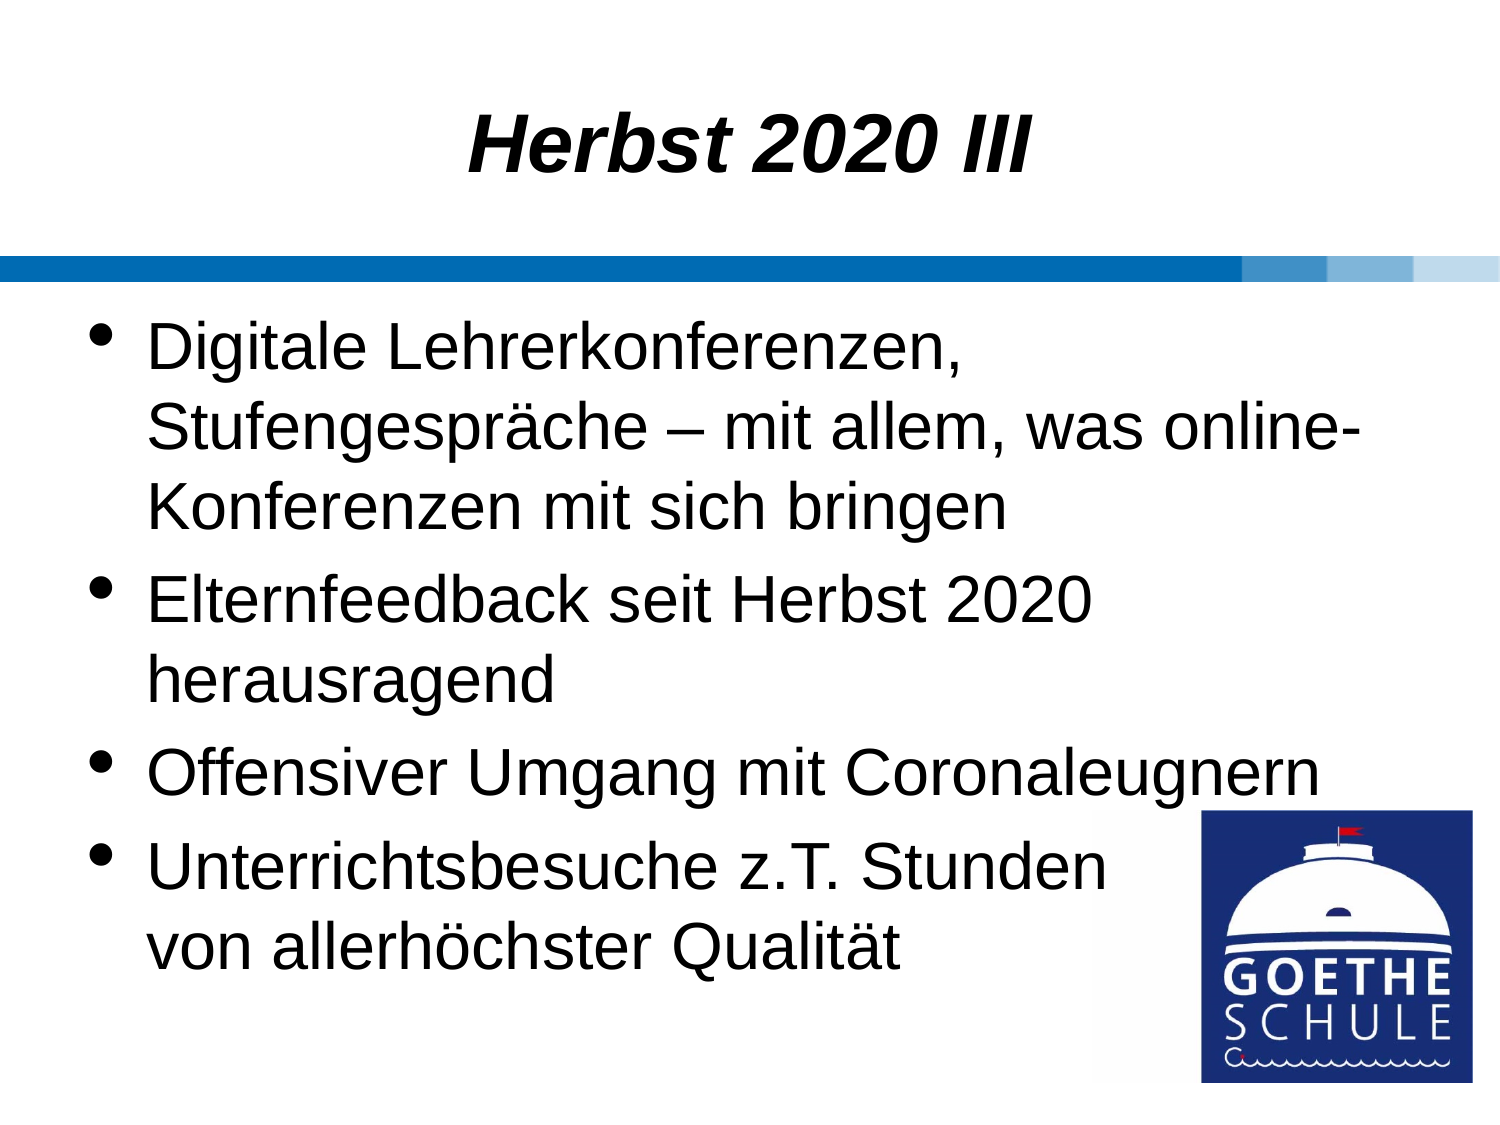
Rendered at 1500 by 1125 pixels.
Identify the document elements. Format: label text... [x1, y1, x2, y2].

list Digitale Lehrerkonferenzen, Stufengespräche – mit allem, was online-Konferenzen mit sich bringen Elternfeedback seit Herbst 2020 herausragend Offensiver Umgang mit Coronaleugnern Unterrichtsbesuche z.T. Stunden von allerhöchster Qualität [75, 295, 1425, 998]
picture [0, 256, 1500, 282]
title Herbst 2020 III [75, 45, 1425, 233]
picture [1092, 810, 1474, 1083]
